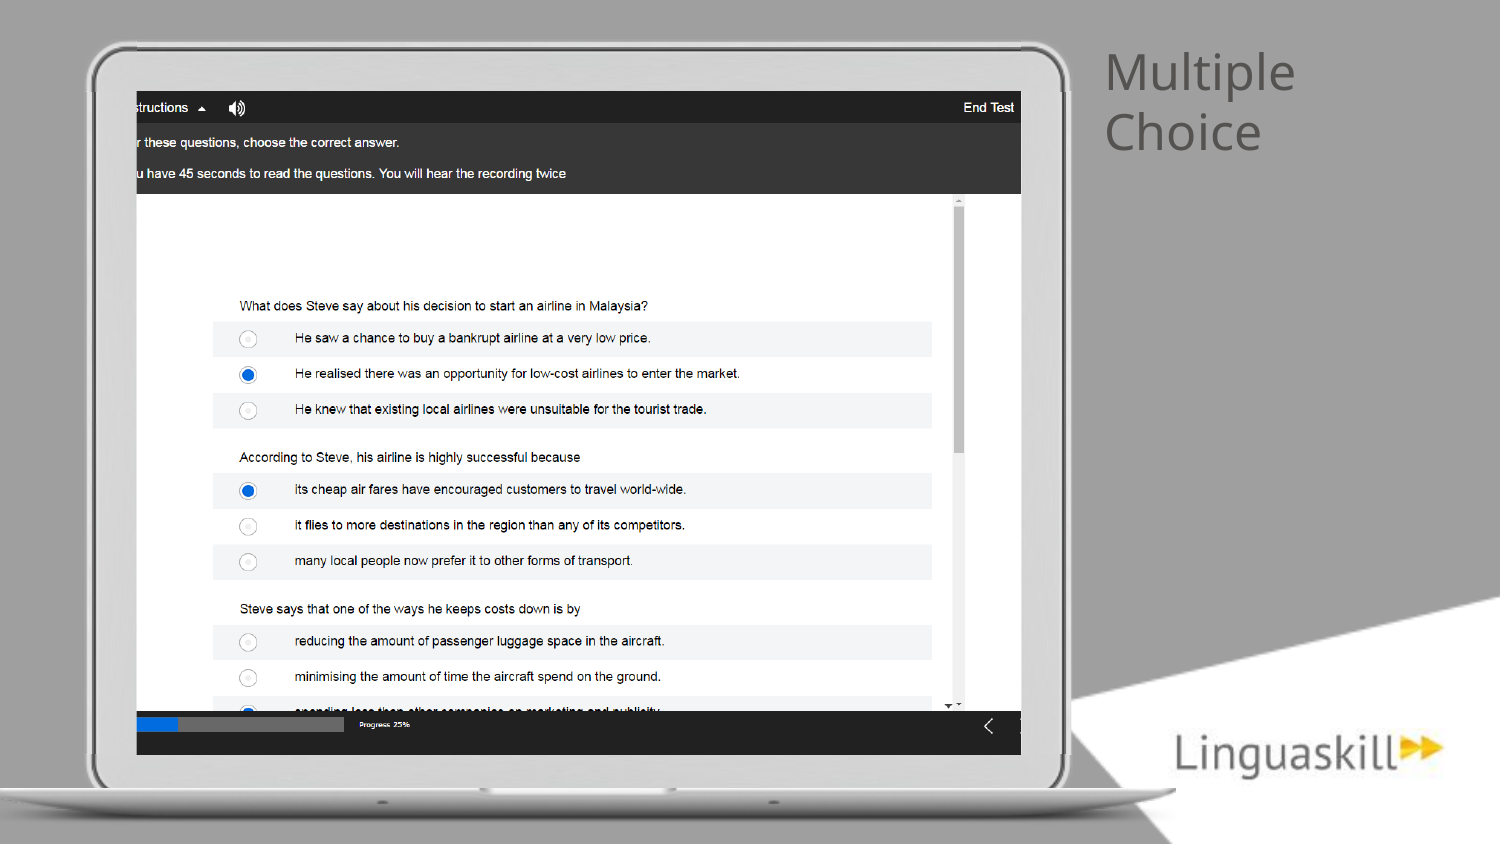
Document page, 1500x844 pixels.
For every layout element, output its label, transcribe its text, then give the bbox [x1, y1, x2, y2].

title Multiple Choice [1104, 39, 1436, 304]
picture [0, 39, 1500, 844]
